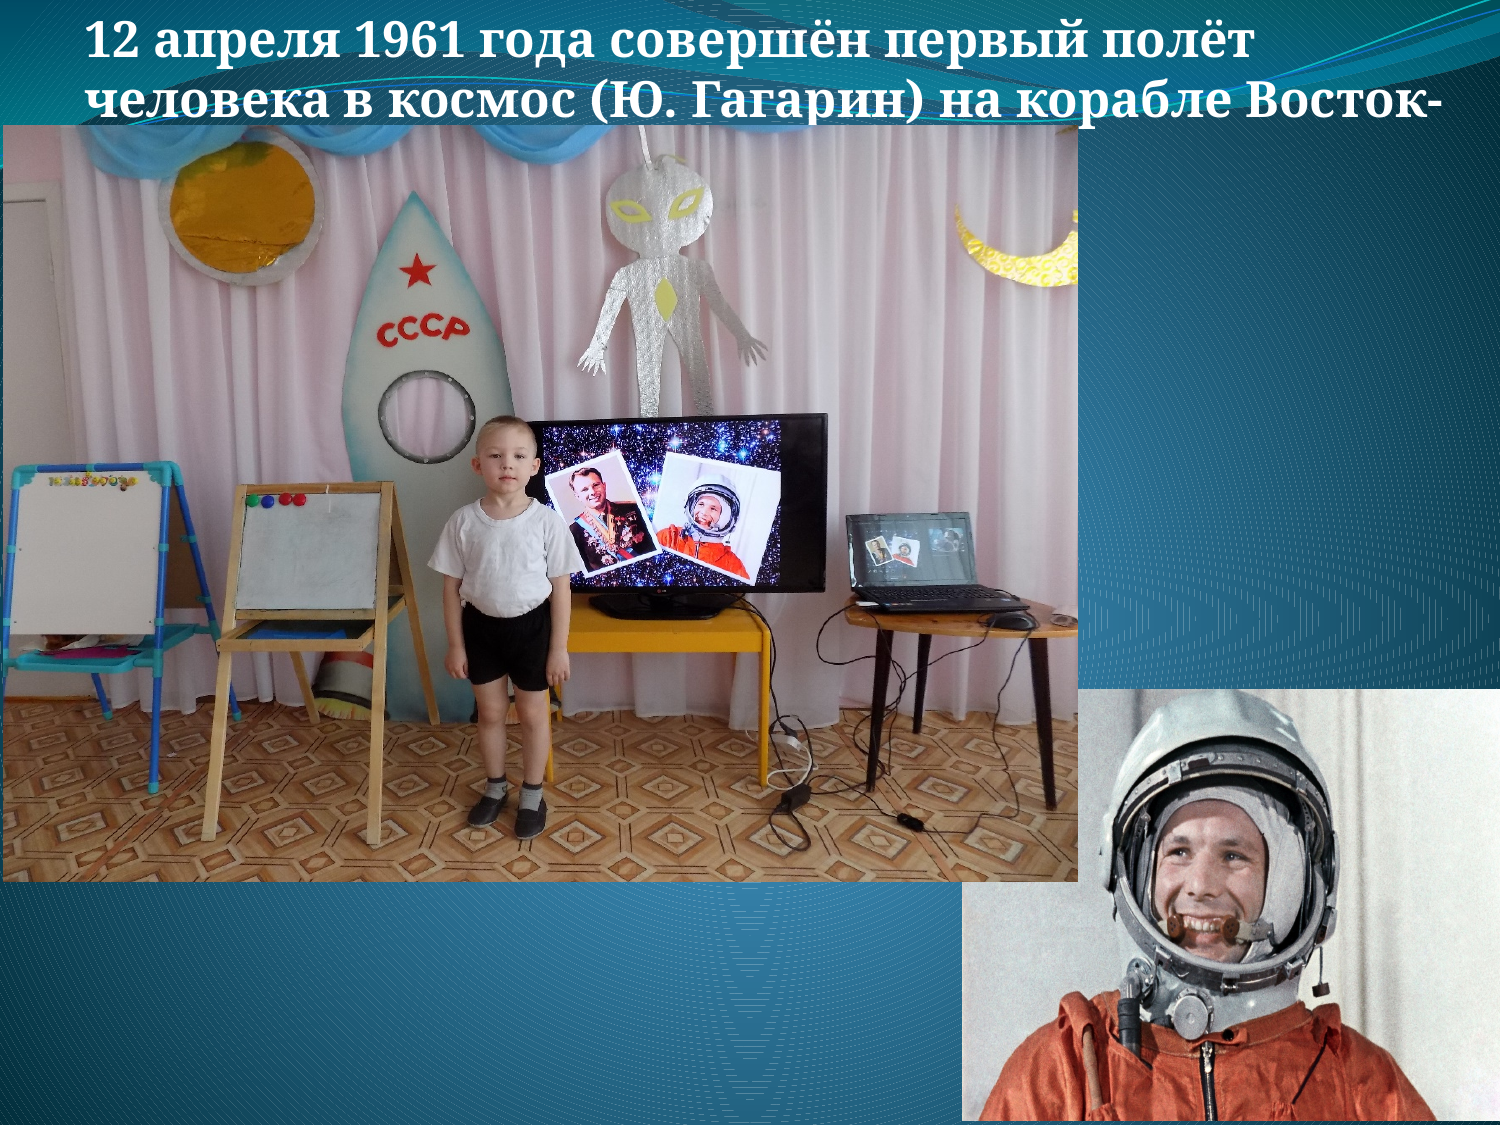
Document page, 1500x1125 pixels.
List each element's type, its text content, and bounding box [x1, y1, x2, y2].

picture [962, 688, 1500, 1122]
list 12 апреля 1961 года совершён первый полёт человека в космос (Ю. Гагарин) на корабле Восток-1 (СССР). [76, 0, 1471, 150]
picture [2, 125, 1079, 882]
